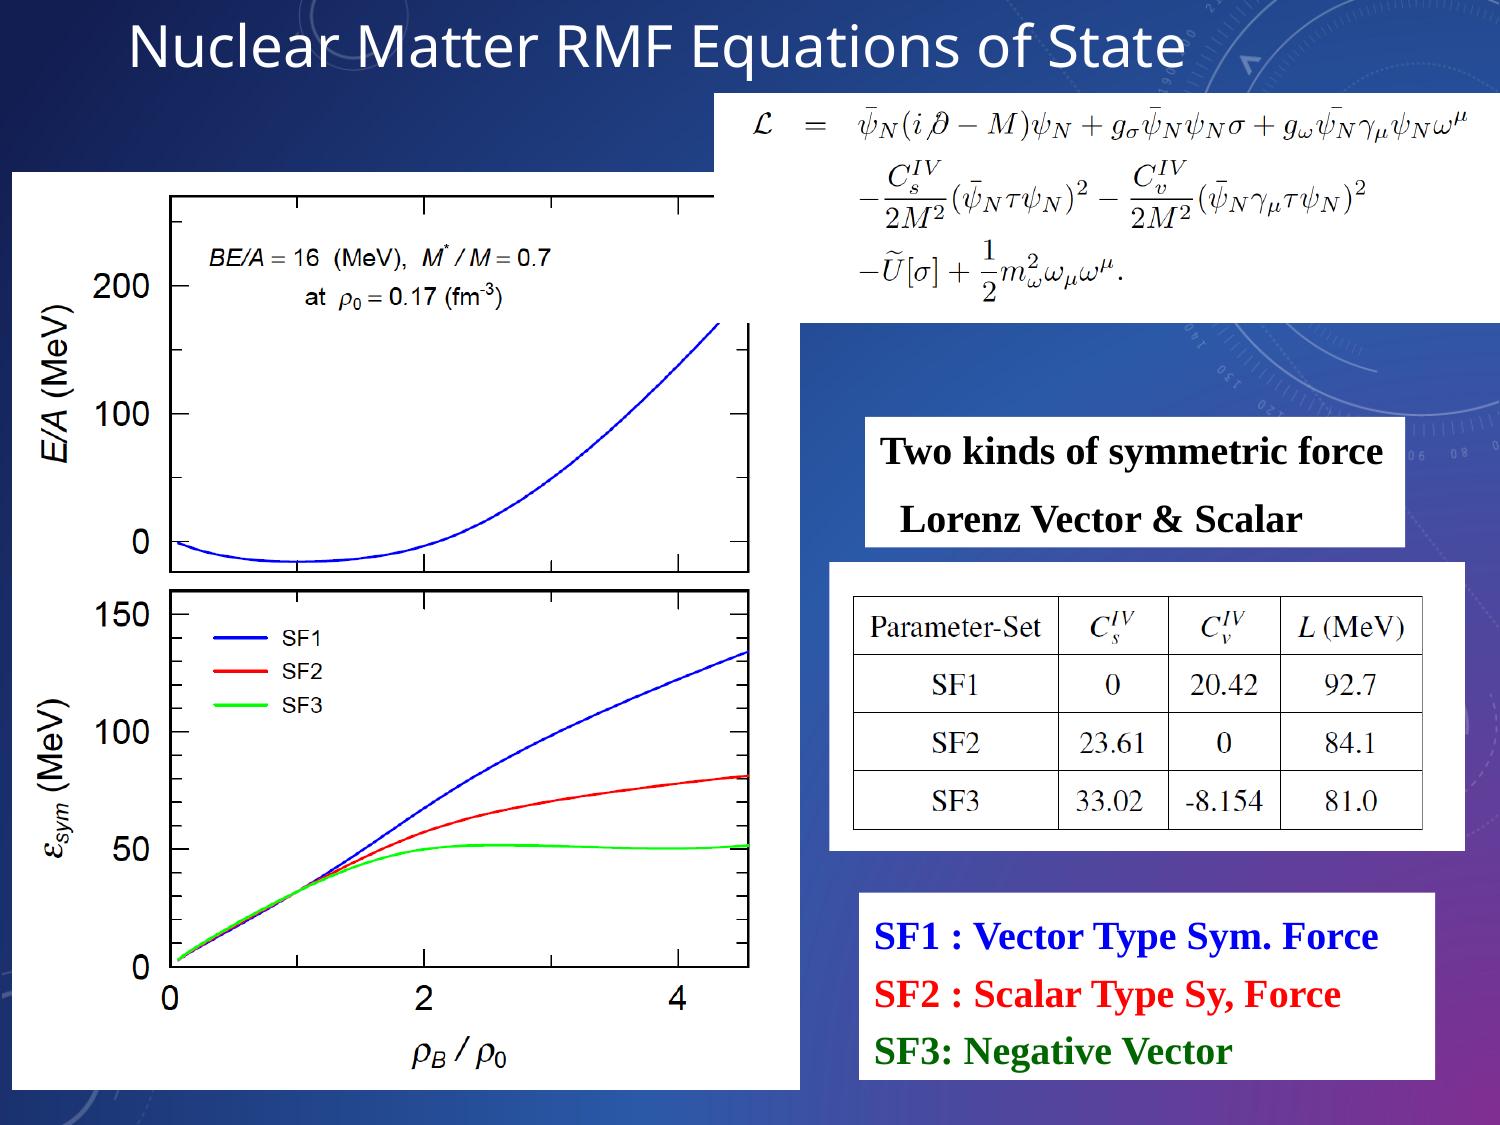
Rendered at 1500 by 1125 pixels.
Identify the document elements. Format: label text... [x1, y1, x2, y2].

text_box Two kinds of symmetric force Lorenz Vector & Scalar [865, 416, 1406, 548]
picture [0, 0, 1500, 1125]
title Nuclear Matter RMF Equations of State [112, 0, 1388, 138]
text_box SF1 : Vector Type Sym. Force SF2 : Scalar Type Sy, Force SF3: Negative Vector [859, 892, 1436, 1080]
